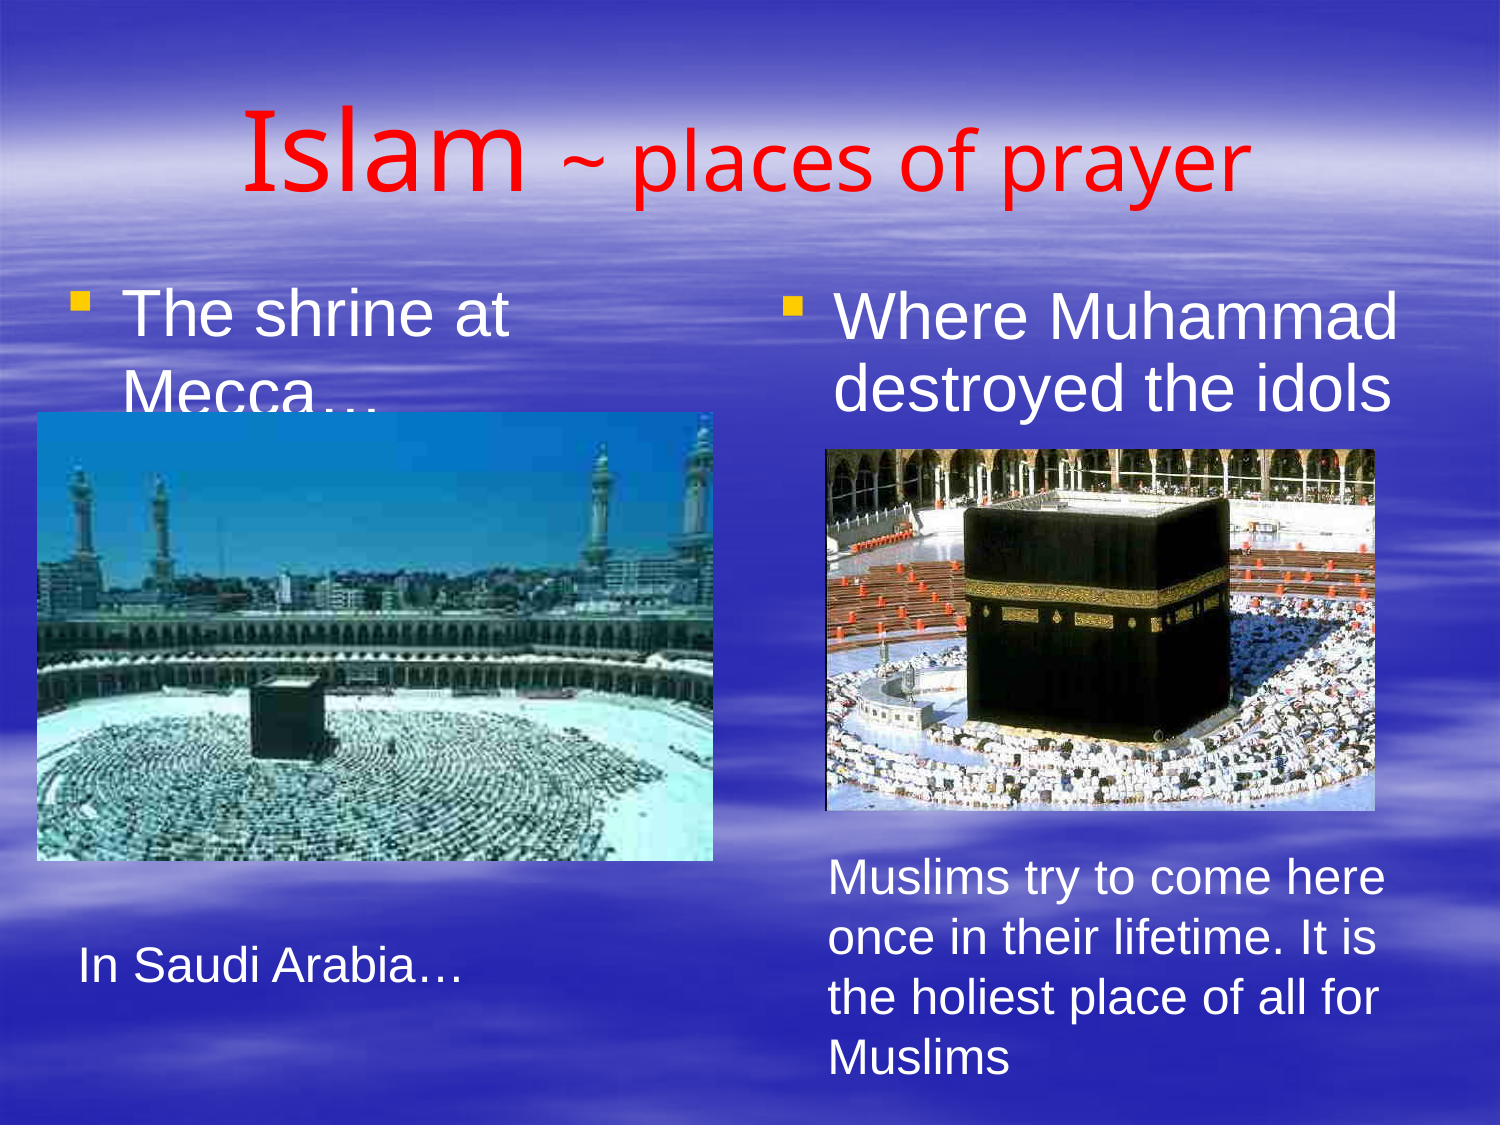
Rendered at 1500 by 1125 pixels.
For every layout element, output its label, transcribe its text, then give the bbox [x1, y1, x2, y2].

text_box Muslims try to come here once in their lifetime. It is the holiest place of all for Muslims [812, 837, 1438, 1093]
text_box In Saudi Arabia… [62, 924, 688, 1000]
list The shrine at Mecca… [50, 262, 738, 363]
picture [824, 449, 1376, 811]
title Islam ~ places of prayer [49, 37, 1446, 255]
list Where Muhammad destroyed the idols [762, 275, 1451, 425]
picture [37, 412, 713, 861]
